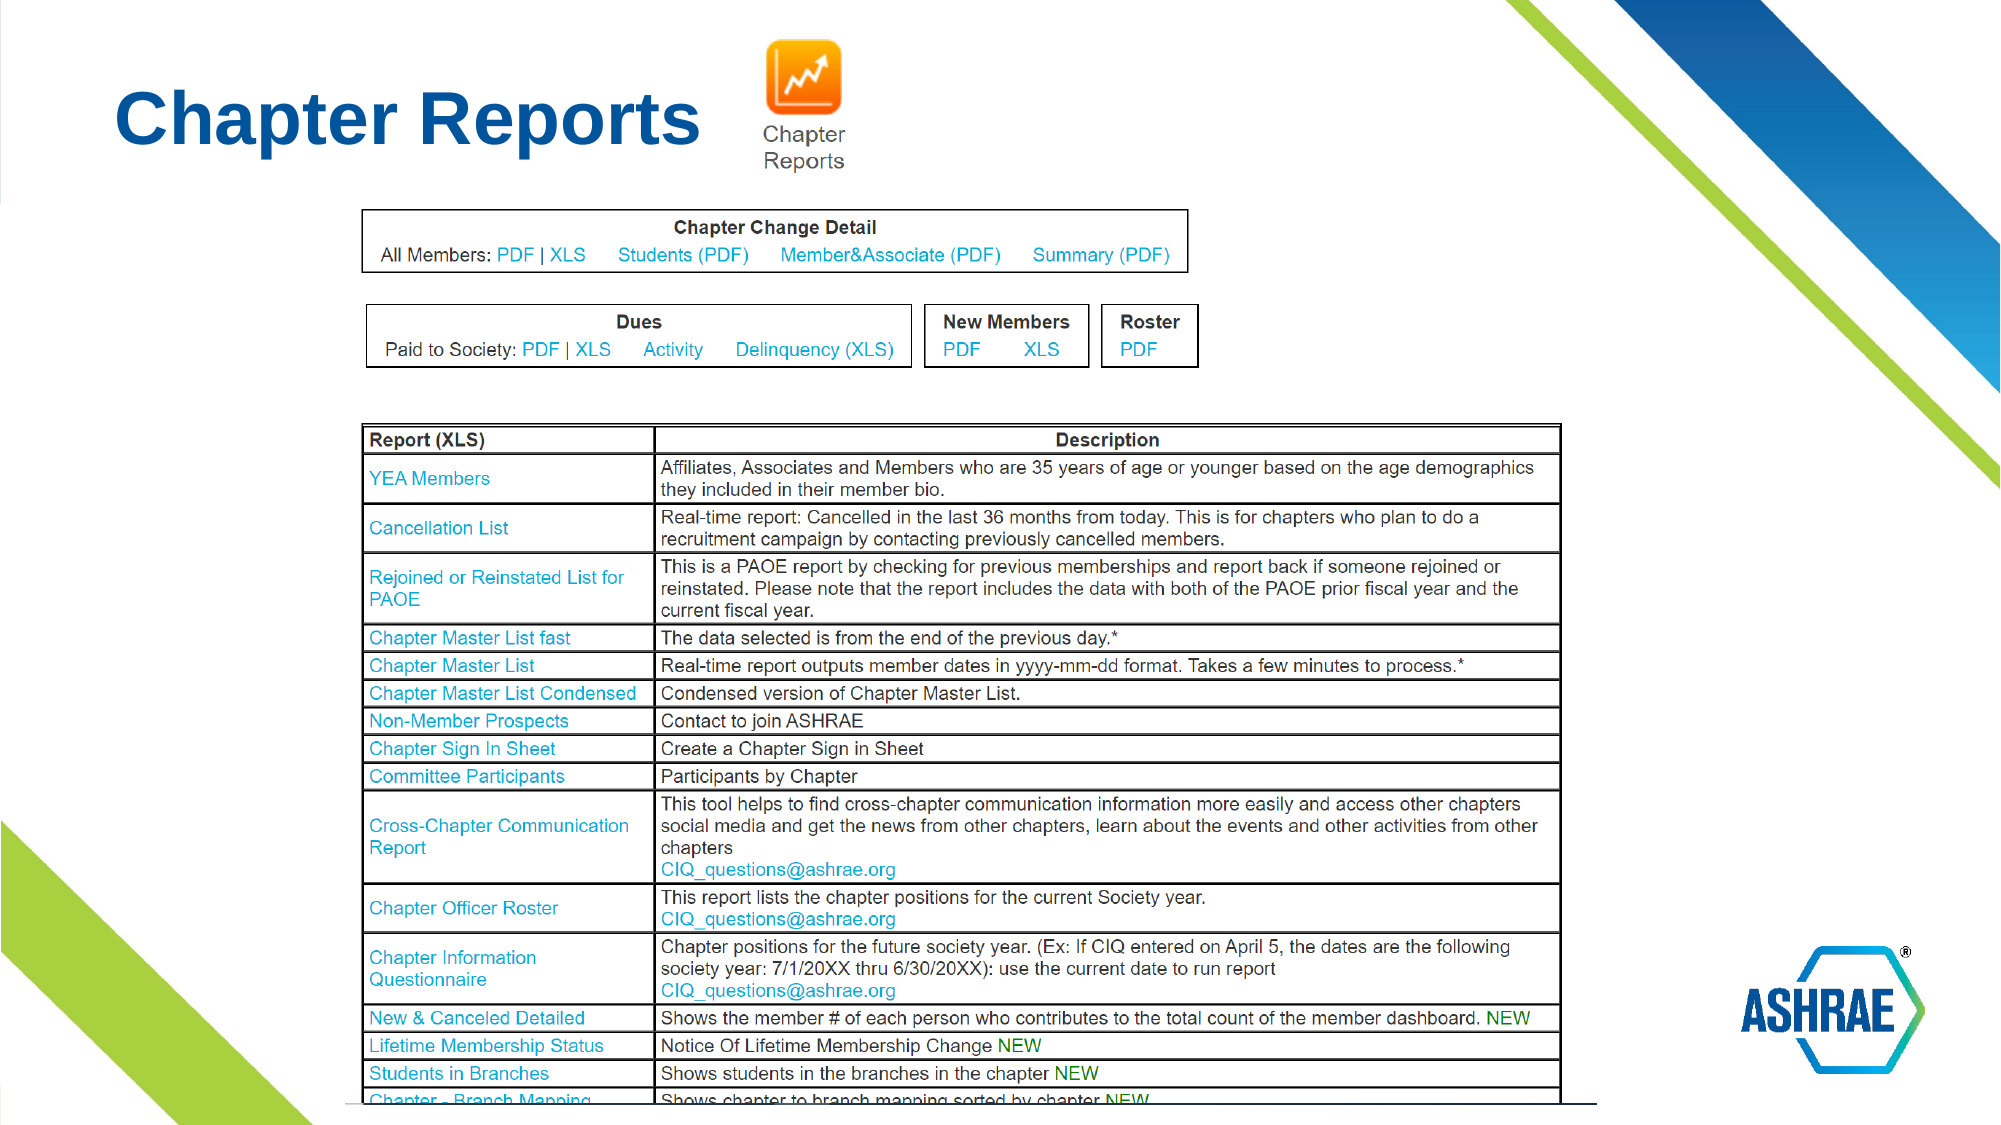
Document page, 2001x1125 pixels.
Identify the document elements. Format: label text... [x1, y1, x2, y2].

title Chapter Reports [99, 32, 1514, 198]
picture [0, 0, 2001, 1125]
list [345, 196, 1597, 1106]
